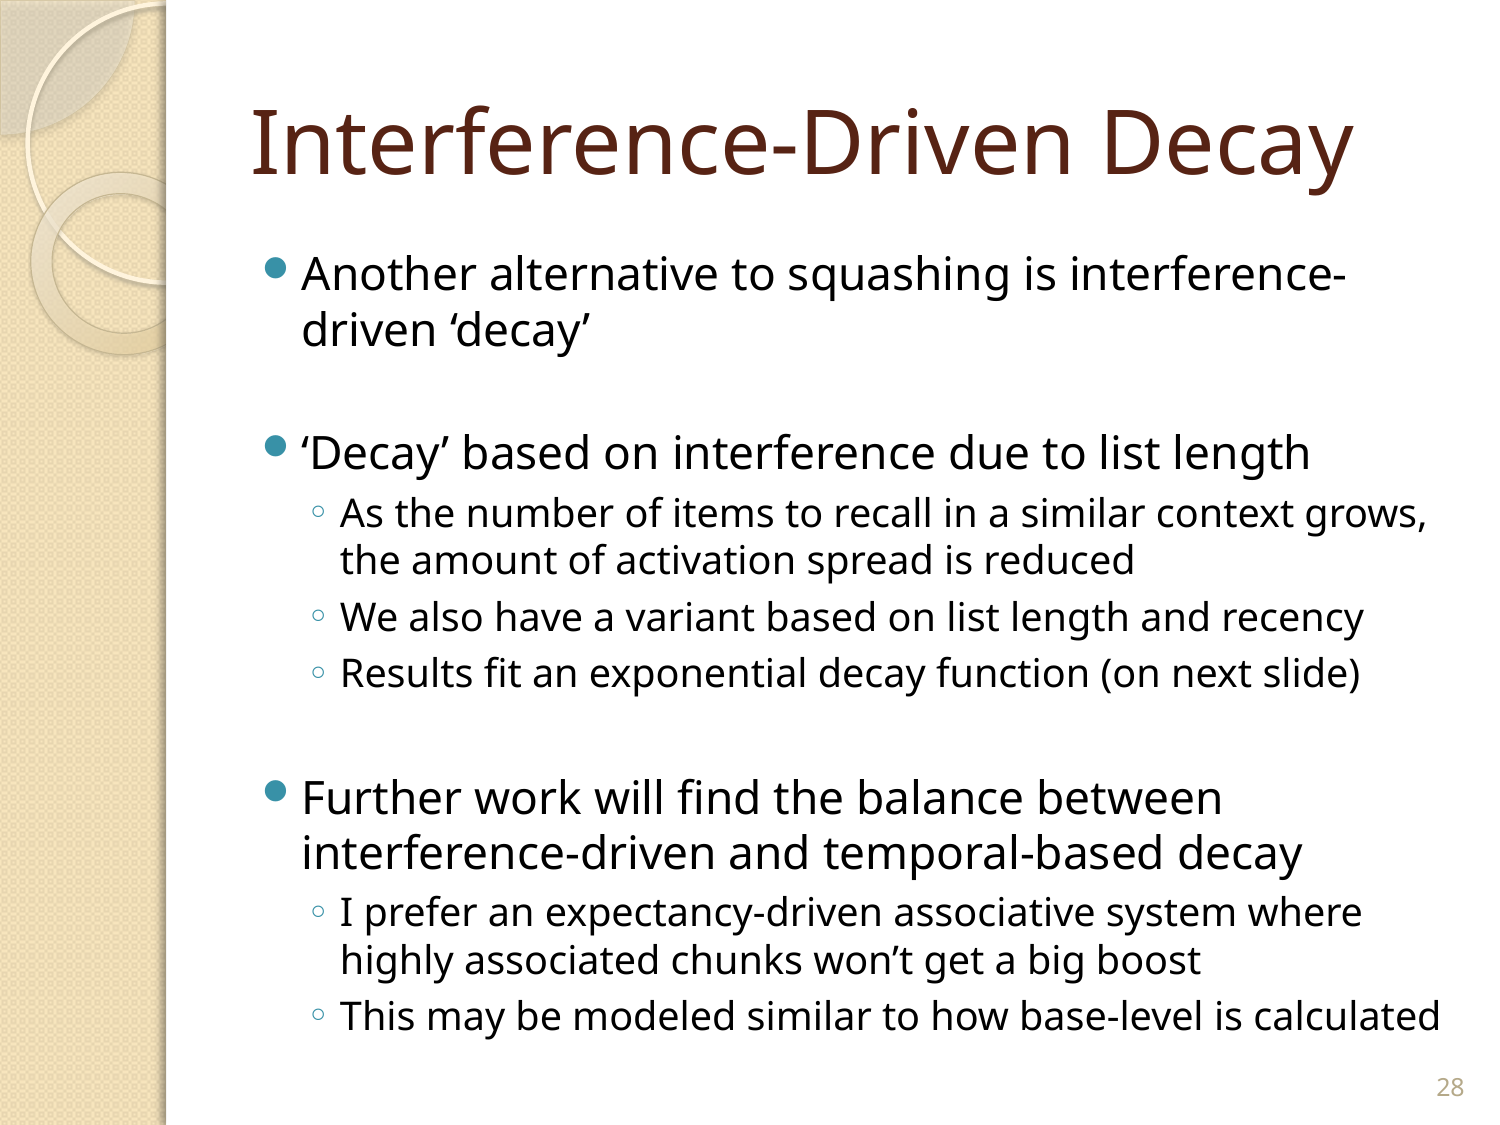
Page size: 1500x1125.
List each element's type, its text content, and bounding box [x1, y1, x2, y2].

title Interference-Driven Decay [235, 45, 1466, 233]
list Another alternative to squashing is interference-driven ‘decay’ ‘Decay’ based on interference due to list length As the number of items to recall in a similar context grows, the amount of activation spread is reduced We also have a variant based on list length and recency Results fit an exponential decay function (on next slide) Further work will find the balance between interference-driven and temporal-based decay I prefer an expectancy-driven associative system where highly associated chunks won’t get a big boost This may be modeled similar to how base-level is calculated [235, 237, 1466, 1063]
slide_number 28 [1413, 1034, 1488, 1113]
